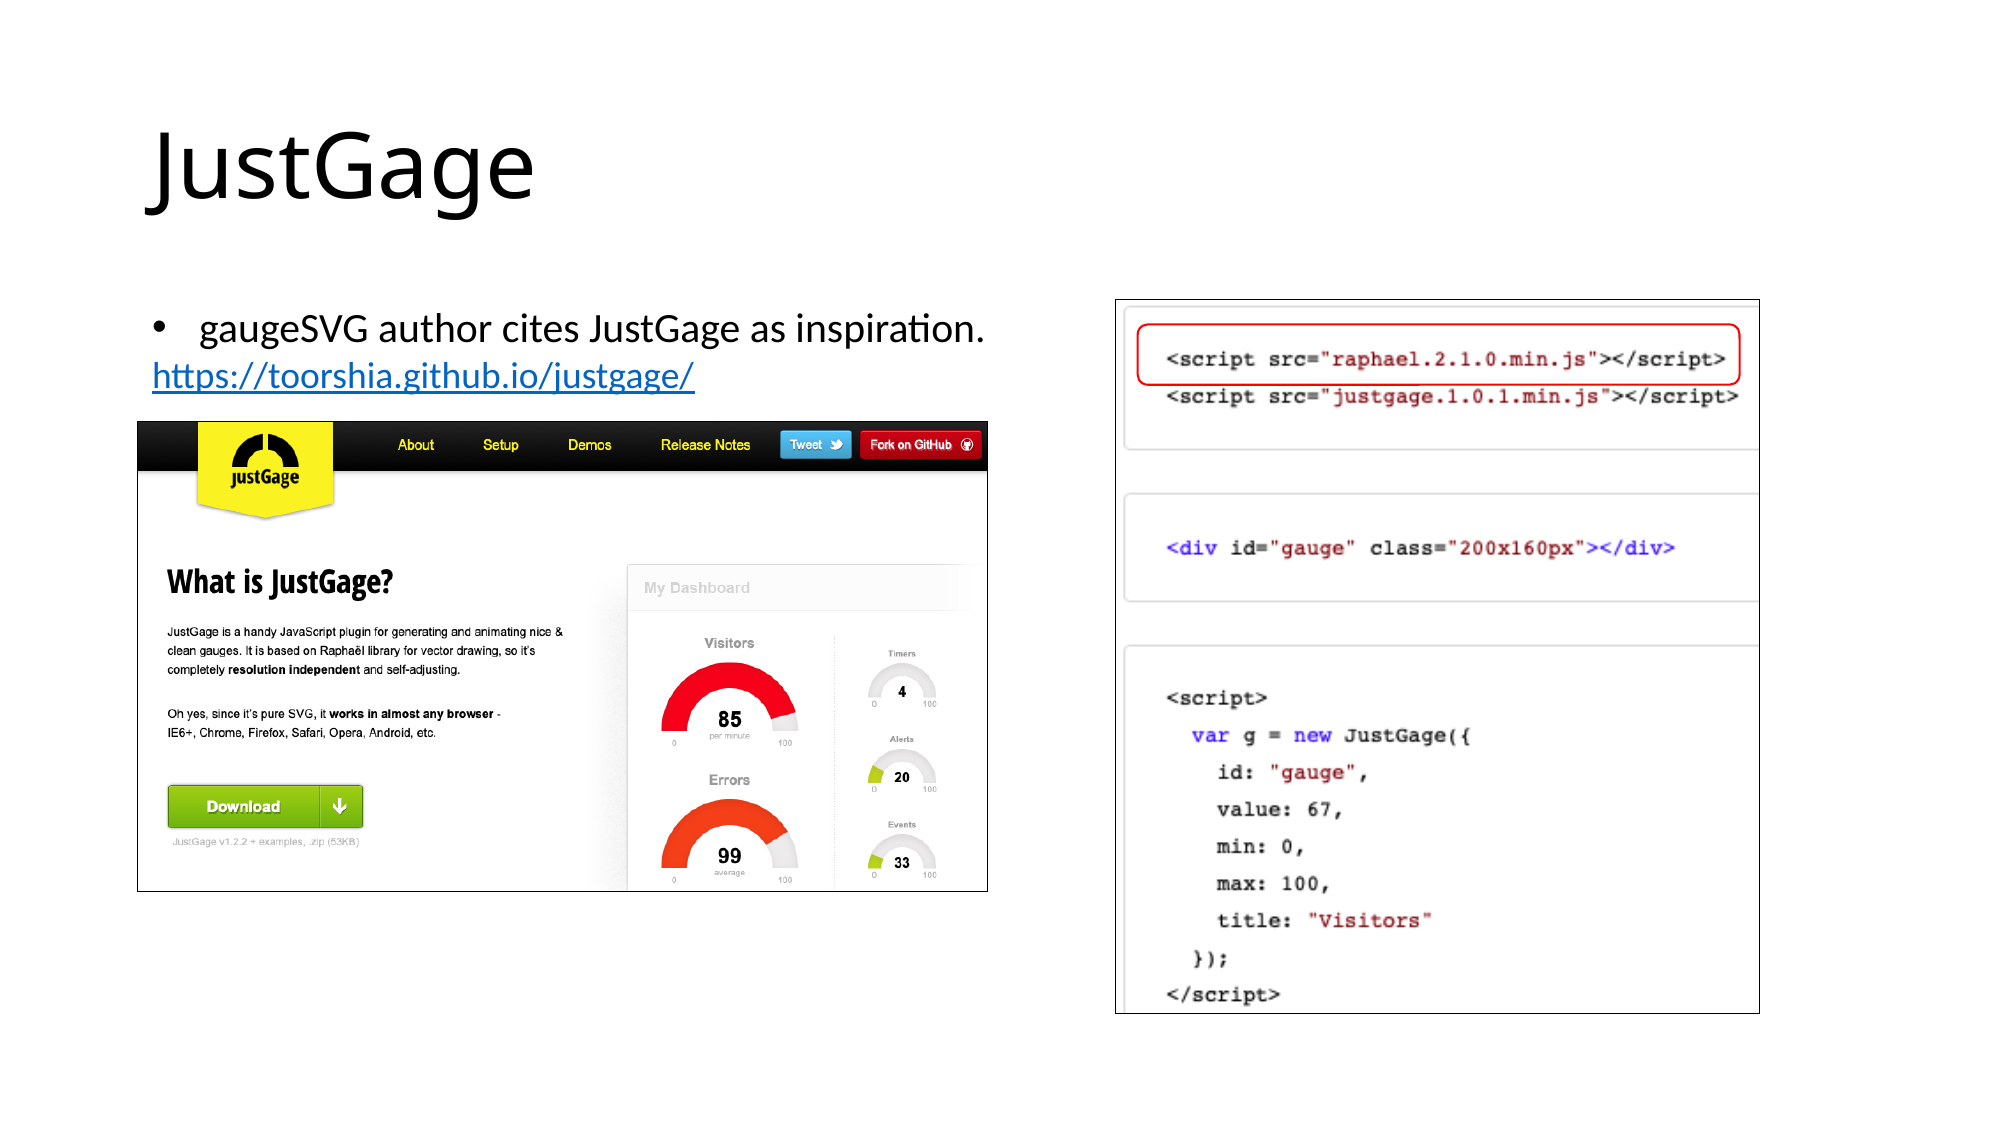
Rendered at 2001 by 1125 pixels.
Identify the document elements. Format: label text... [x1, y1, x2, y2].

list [1115, 299, 1760, 1014]
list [137, 421, 988, 892]
text_box gaugeSVG author cites JustGage as inspiration. https://toorshia.github.io/justgage/ [137, 293, 1138, 404]
title JustGage [137, 59, 1863, 278]
